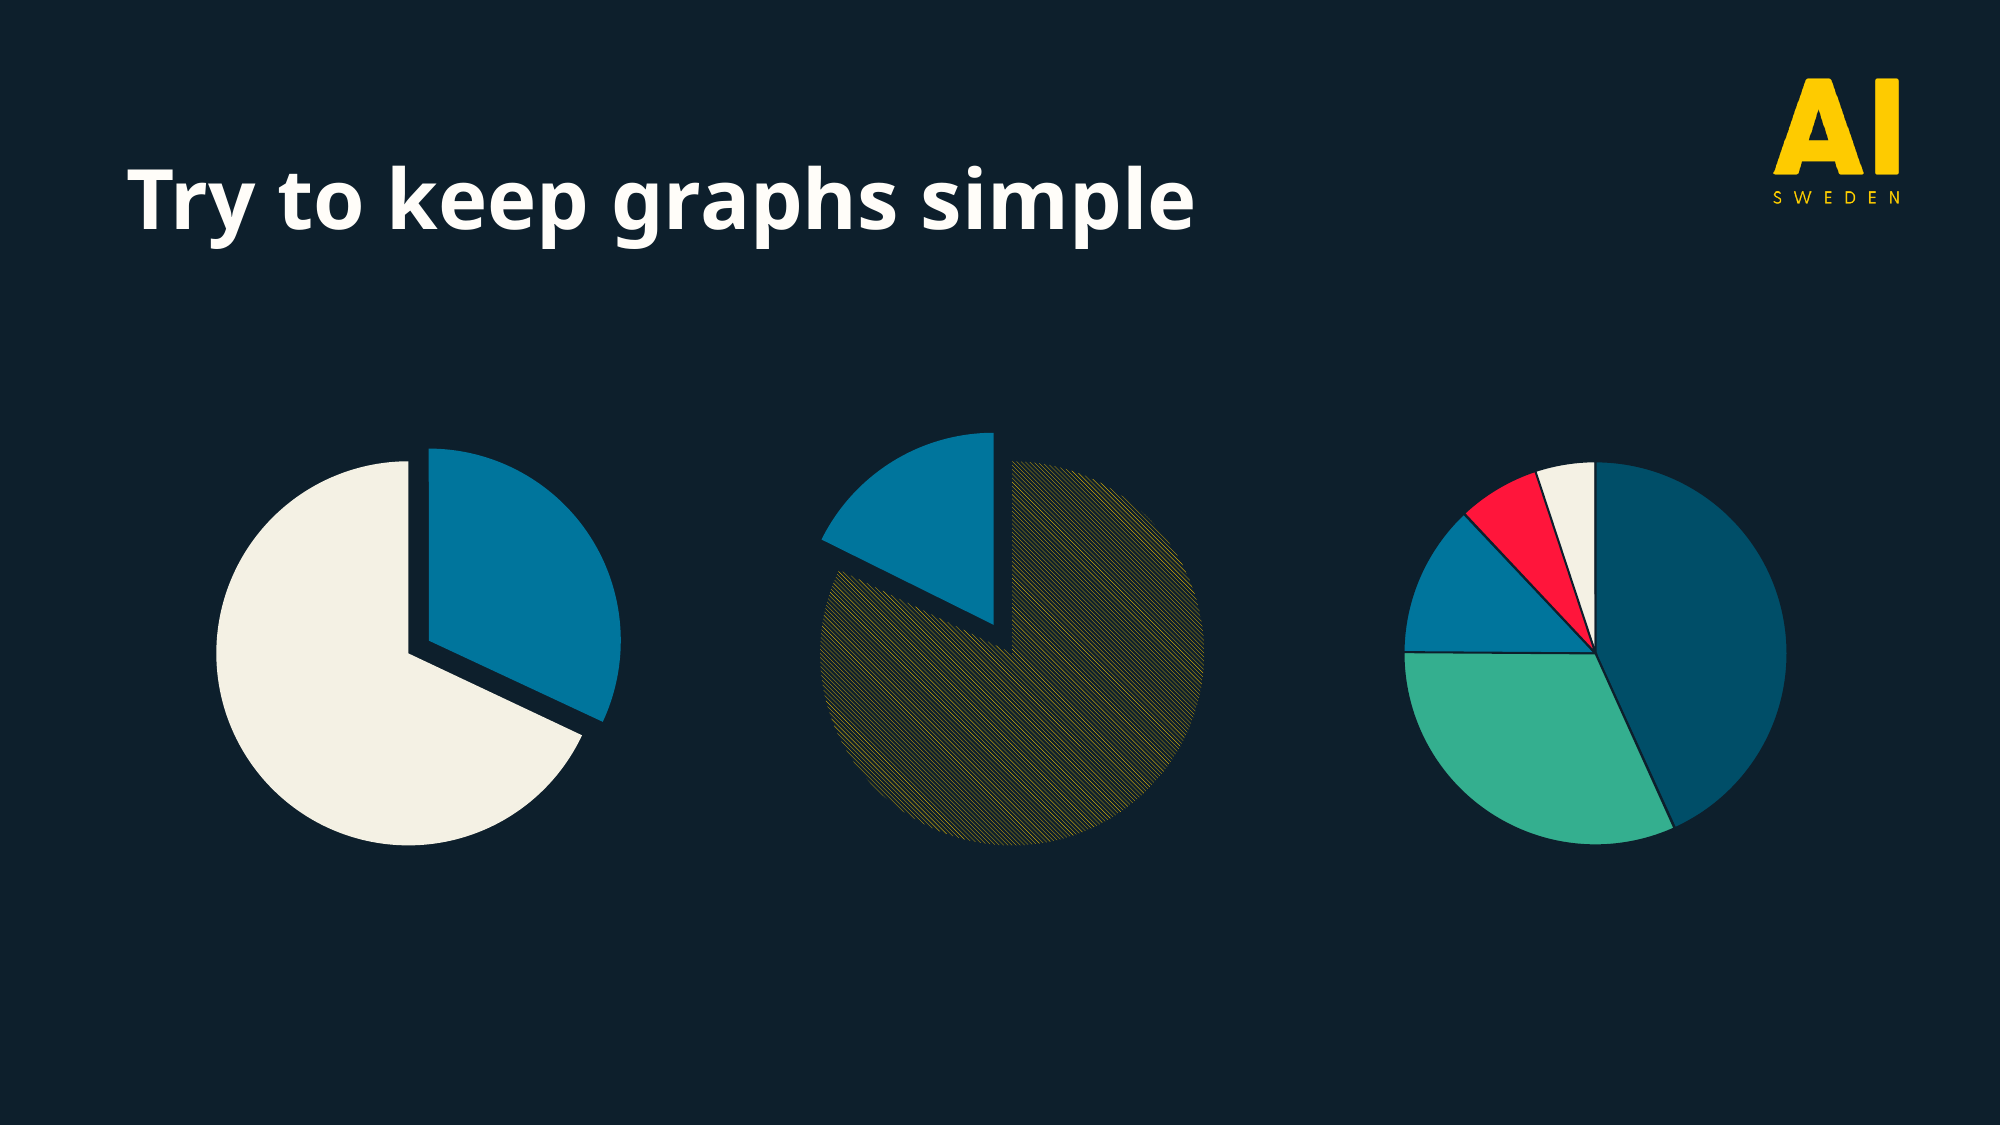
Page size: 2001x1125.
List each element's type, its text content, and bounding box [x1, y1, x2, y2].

text_box [820, 431, 995, 627]
text_box [1537, 460, 1594, 642]
text_box [78, 76, 1348, 255]
text_box [215, 460, 584, 847]
text_box [1402, 651, 1676, 847]
picture [1773, 78, 1900, 204]
text_box [1594, 460, 1789, 829]
text_box [819, 460, 1206, 847]
text_box [427, 447, 622, 724]
title Try to keep graphs simple [111, 149, 1481, 256]
text_box [1402, 513, 1591, 652]
text_box [1462, 469, 1597, 655]
